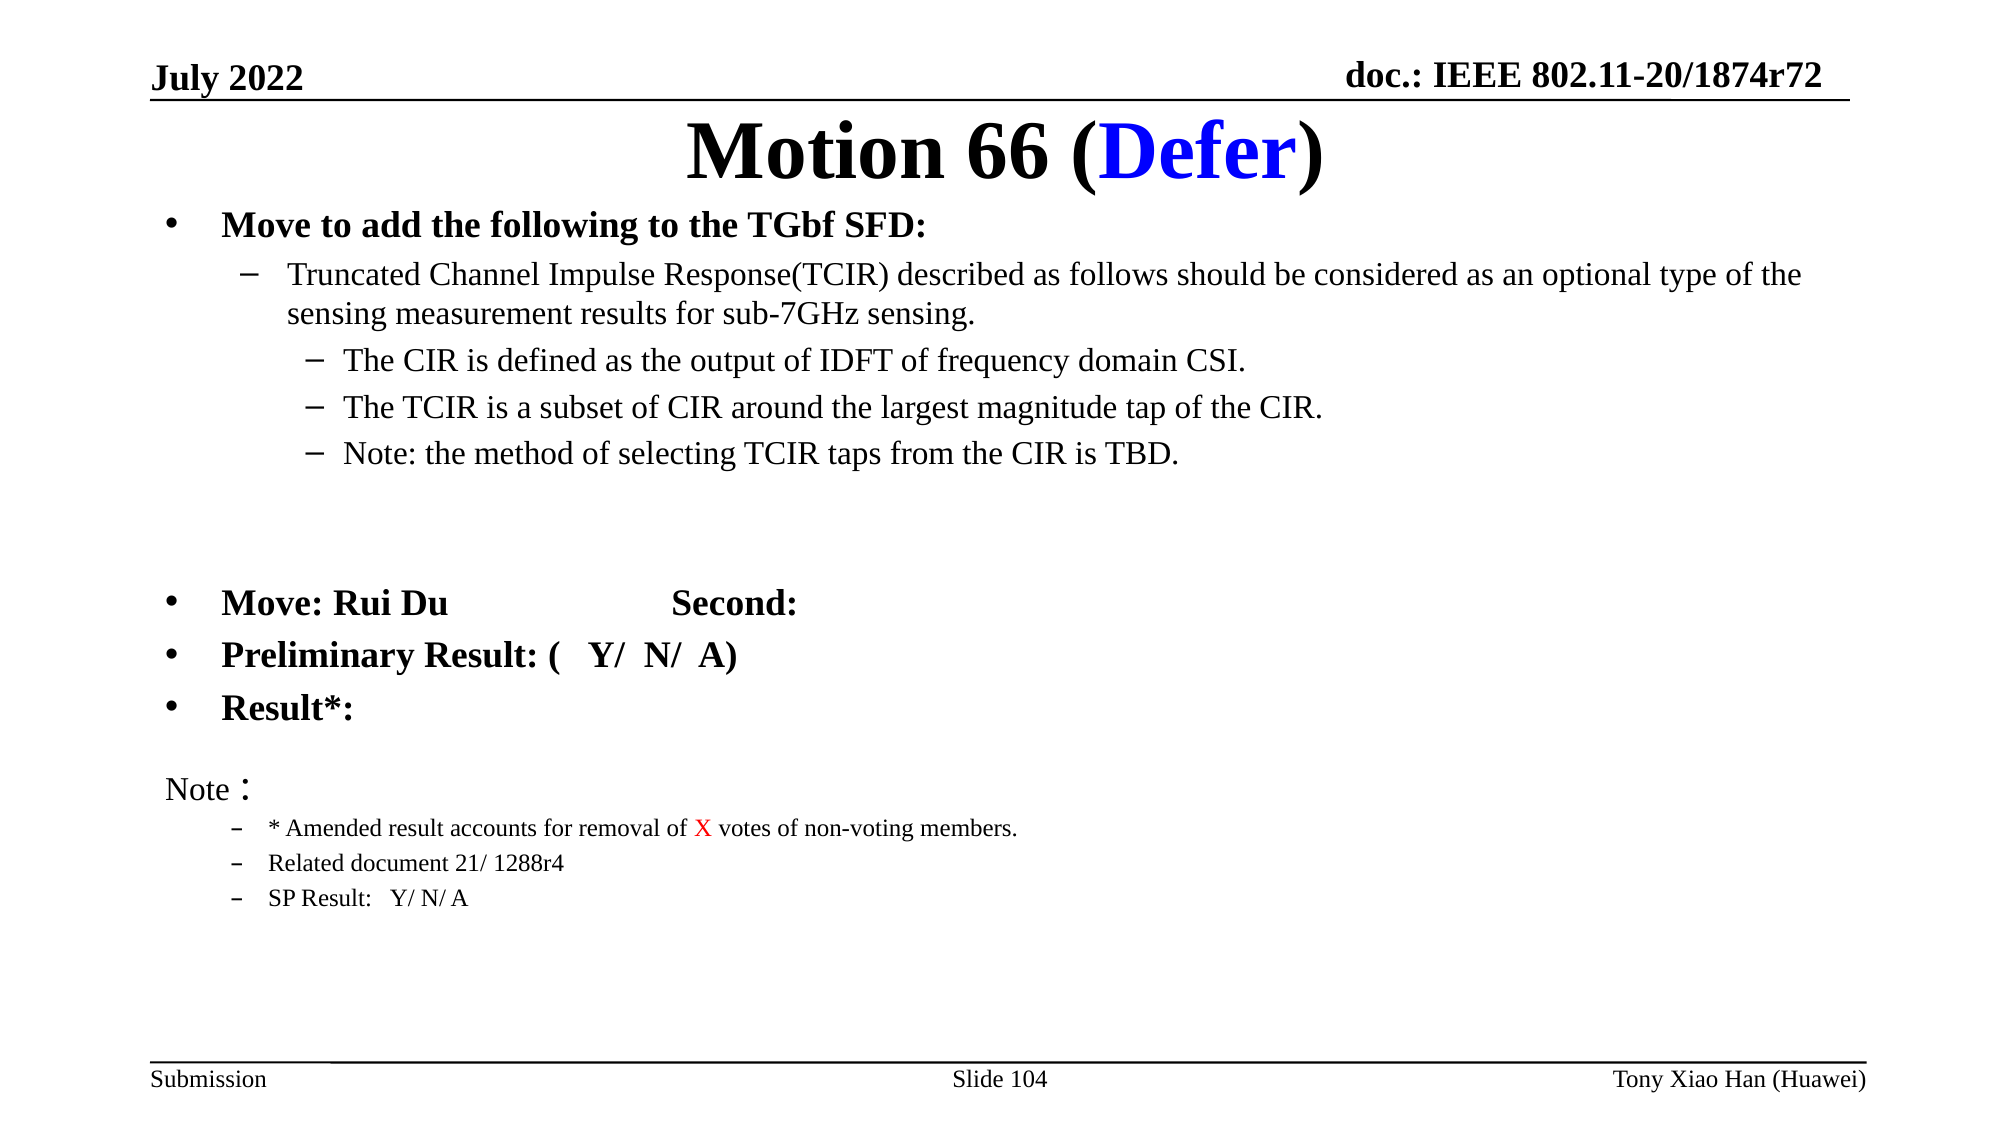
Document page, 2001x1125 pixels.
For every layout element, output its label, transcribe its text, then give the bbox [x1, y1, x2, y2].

text_box Move to add the following to the TGbf SFD: Truncated Channel Impulse Response(TCIR) described as follows should be considered as an optional type of the sensing measurement results for sub-7GHz sensing. The CIR is defined as the output of IDFT of frequency domain CSI. The TCIR is a subset of CIR around the largest magnitude tap of the CIR. Note: the method of selecting TCIR taps from the CIR is TBD. Move: Rui Du Second: Preliminary Result: ( Y/ N/ A) Result*: Note： * Amended result accounts for removal of X votes of non-voting members. Related document 21/ 1288r4 SP Result: Y/ N/ A [150, 162, 1850, 875]
text_box Motion 66 (Defer) [368, 87, 1644, 162]
